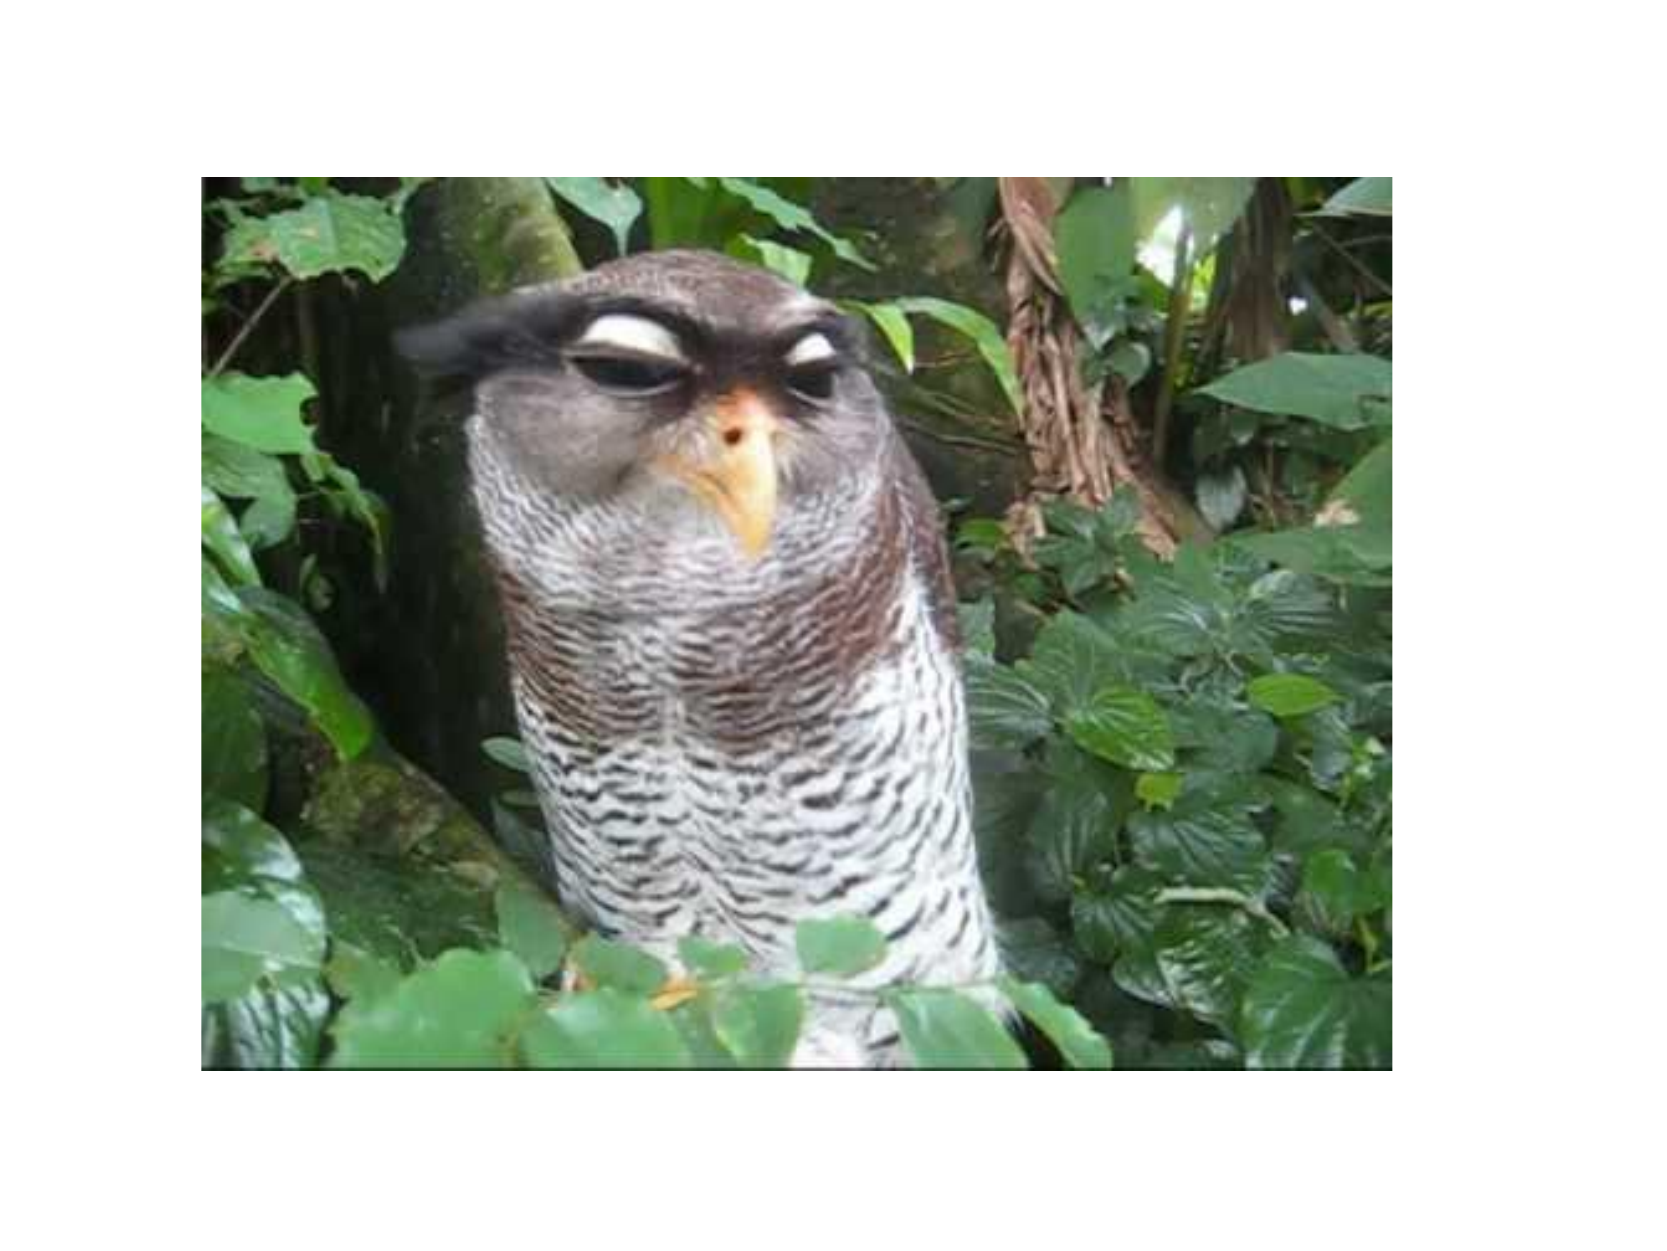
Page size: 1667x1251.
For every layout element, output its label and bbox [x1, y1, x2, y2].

text_box [201, 177, 1393, 1071]
